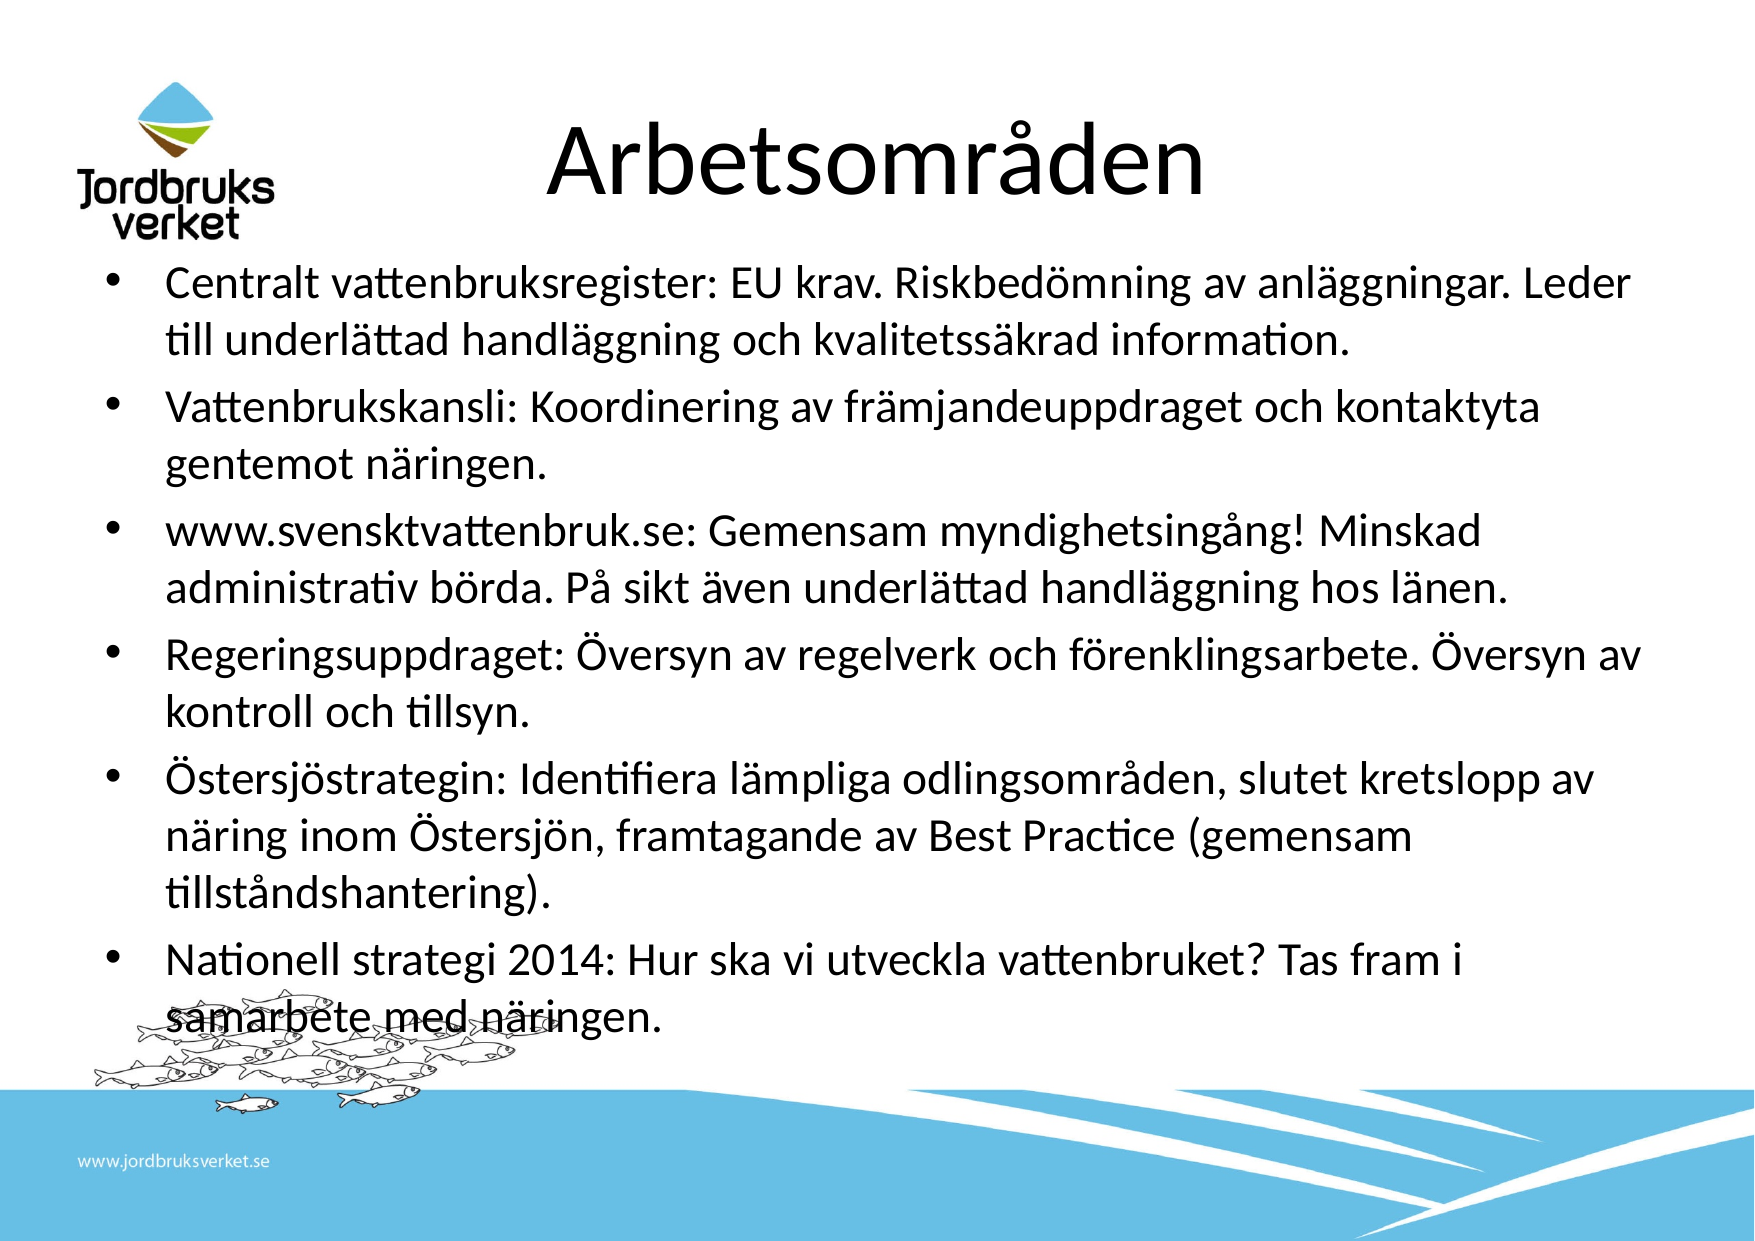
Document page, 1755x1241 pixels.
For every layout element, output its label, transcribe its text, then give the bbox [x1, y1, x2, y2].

picture [0, 0, 1755, 1241]
title Arbetsområden [87, 49, 1667, 242]
list Centralt vattenbruksregister: EU krav. Riskbedömning av anläggningar. Leder till underlättad handläggning och kvalitetssäkrad information. Vattenbrukskansli: Koordinering av främjandeuppdraget och kontaktyta gentemot näringen. www.svensktvattenbruk.se: Gemensam myndighetsingång! Minskad administrativ börda. På sikt även underlättad handläggning hos länen. Regeringsuppdraget: Översyn av regelverk och förenklingsarbete. Översyn av kontroll och tillsyn. Östersjöstrategin: Identifiera lämpliga odlingsområden, slutet kretslopp av näring inom Östersjön, framtagande av Best Practice (gemensam tillståndshantering). Nationell strategi 2014: Hur ska vi utveckla vattenbruket? Tas fram i samarbete med näringen. [87, 242, 1667, 1061]
